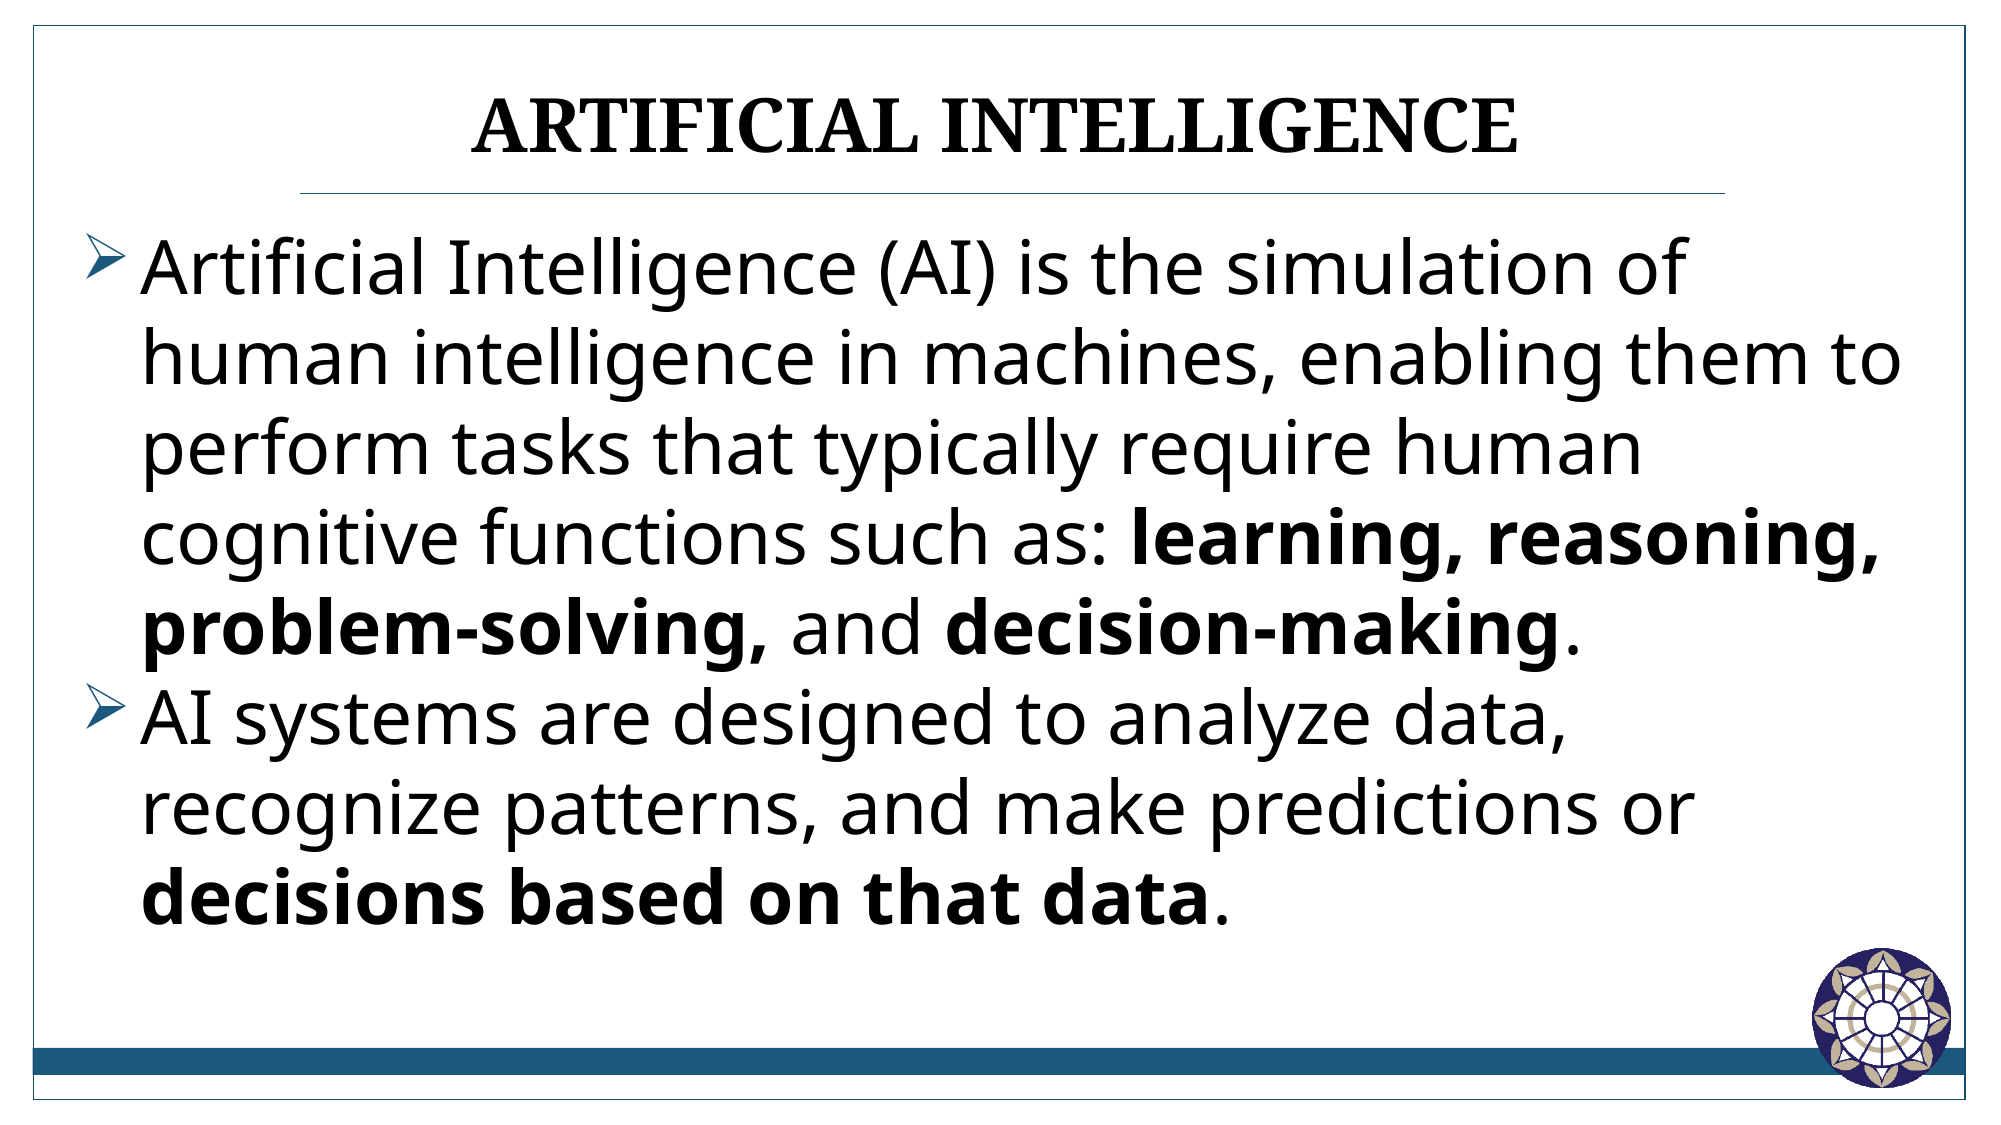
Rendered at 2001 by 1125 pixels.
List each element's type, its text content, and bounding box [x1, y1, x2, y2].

list Artificial Intelligence (AI) is the simulation of human intelligence in machines, enabling them to perform tasks that typically require human cognitive functions such as: learning, reasoning, problem-solving, and decision-making. AI systems are designed to analyze data, recognize patterns, and make predictions or decisions based on that data. [66, 212, 1926, 1001]
title Artificial intelligence [145, 56, 1846, 175]
picture [1812, 948, 1951, 1088]
